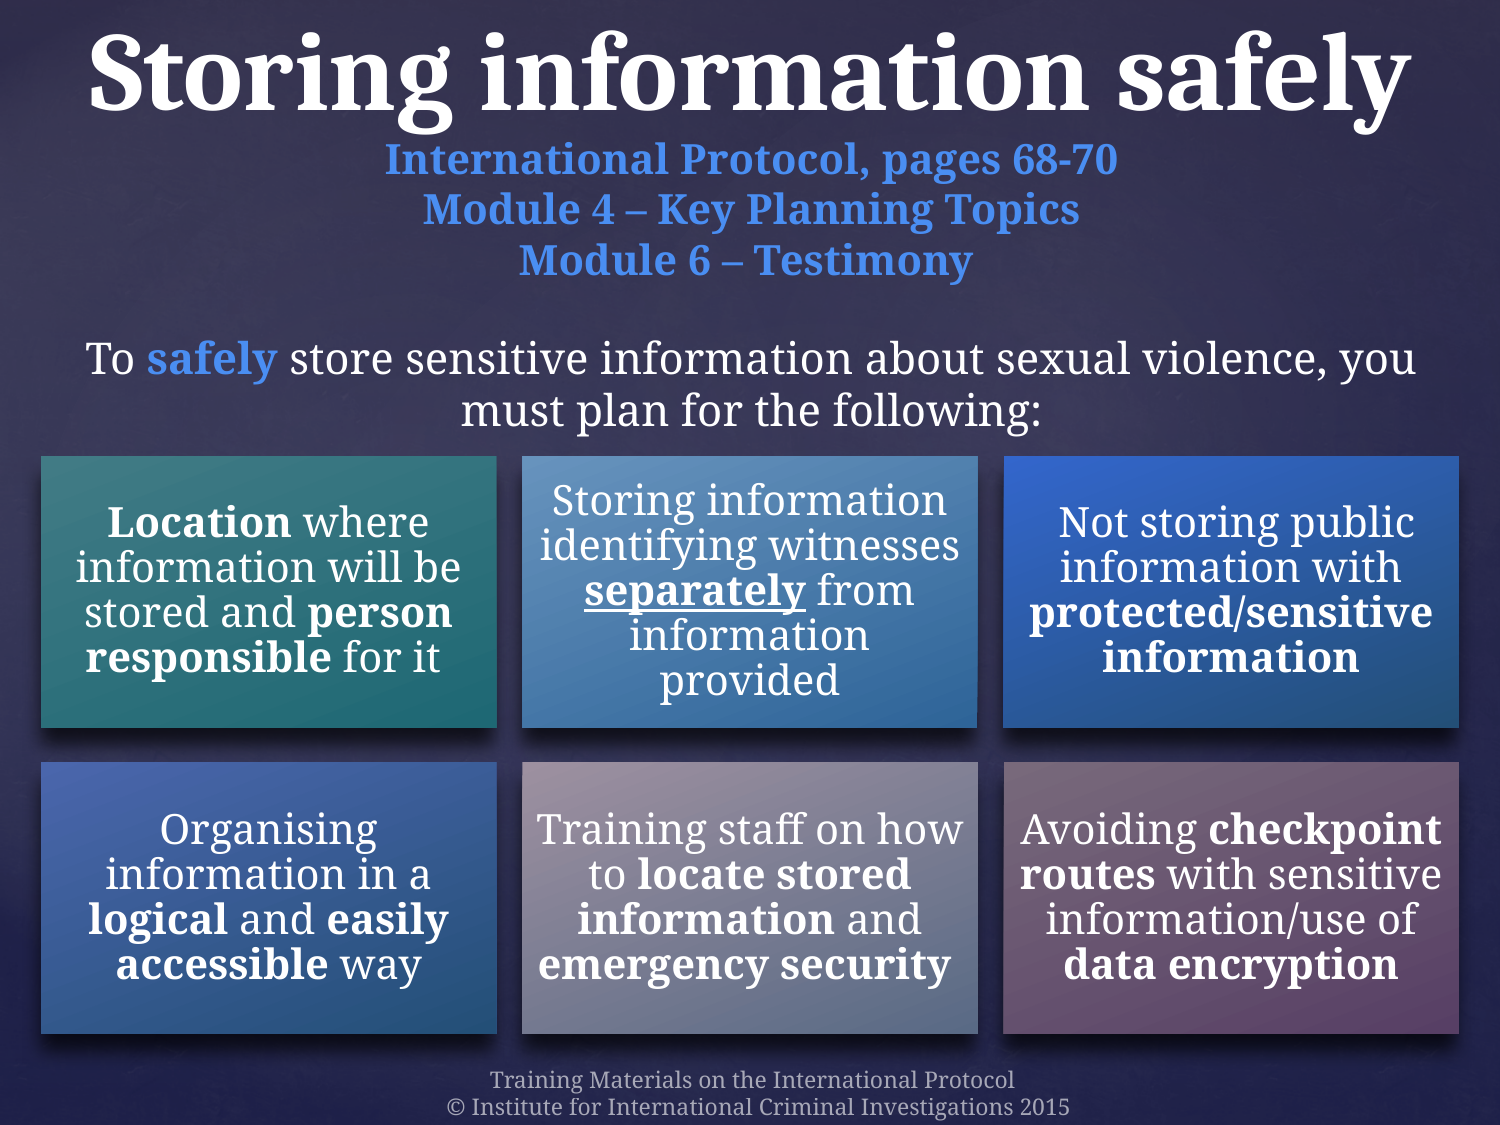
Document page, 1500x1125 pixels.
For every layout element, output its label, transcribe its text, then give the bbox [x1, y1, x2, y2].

title Storing information safely International Protocol, pages 68-70 Module 4 – Key Planning Topics Module 6 – Testimony [41, 42, 1459, 291]
text_box To safely store sensitive information about sexual violence, you must plan for the following: [41, 314, 1459, 445]
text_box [40, 455, 1460, 1035]
footer Training Materials on the International Protocol © Institute for International Criminal Investigations 2015 [383, 1057, 1134, 1118]
